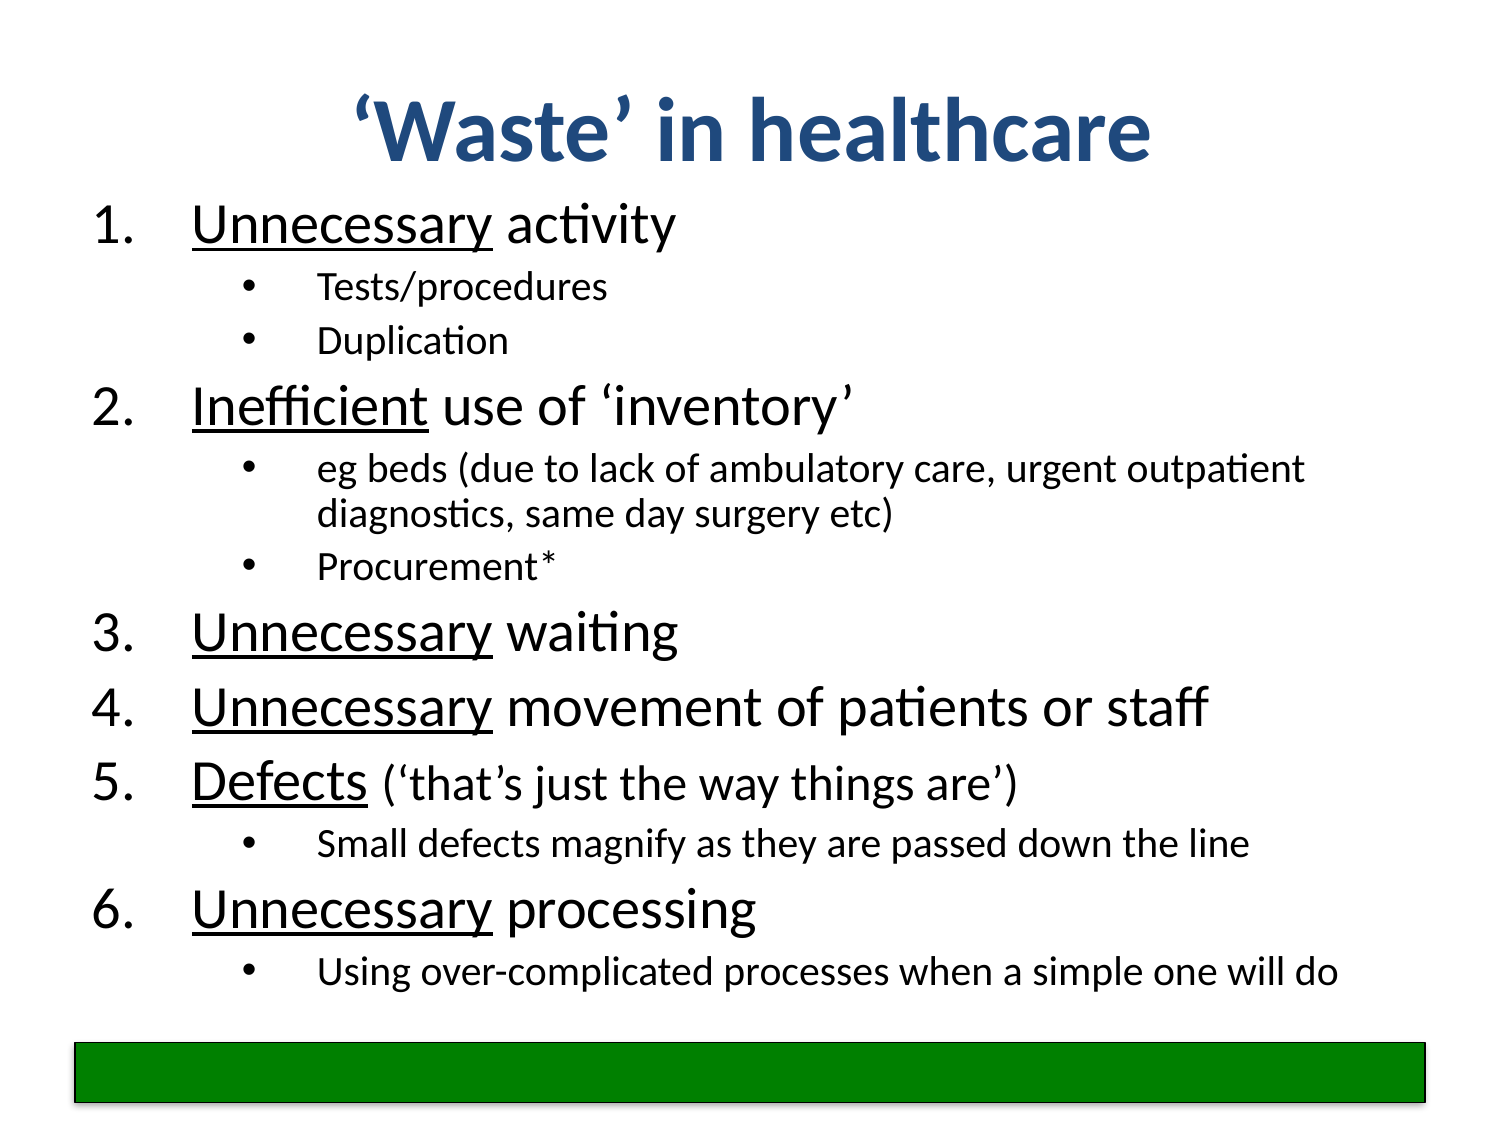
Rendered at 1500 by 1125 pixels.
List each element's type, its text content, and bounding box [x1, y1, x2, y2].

title ‘Waste’ in healthcare [76, 31, 1427, 186]
list Unnecessary activity Tests/procedures Duplication Inefficient use of ‘inventory’ eg beds (due to lack of ambulatory care, urgent outpatient diagnostics, same day surgery etc) Procurement* Unnecessary waiting Unnecessary movement of patients or staff Defects (‘that’s just the way things are’) Small defects magnify as they are passed down the line Unnecessary processing Using over-complicated processes when a simple one will do [76, 186, 1427, 1060]
